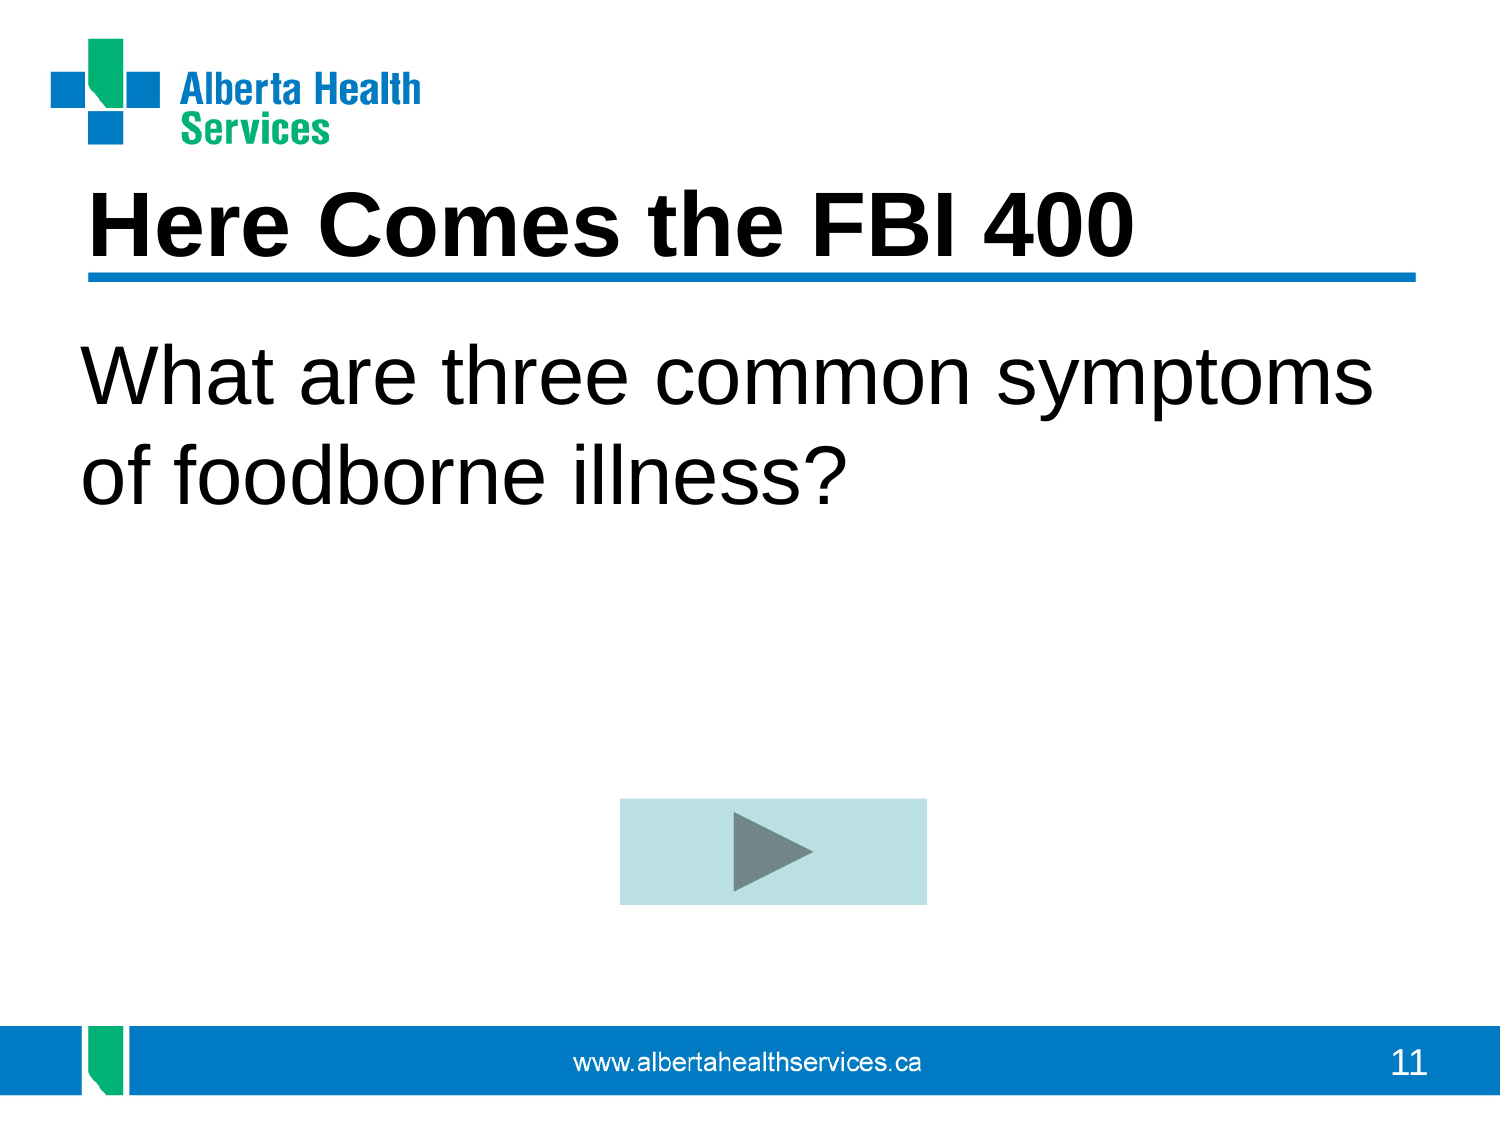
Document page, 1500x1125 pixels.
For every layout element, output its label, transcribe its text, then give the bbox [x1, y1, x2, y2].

picture [0, 21, 1500, 1112]
list What are three common symptoms of foodborne illness? [65, 313, 1416, 1056]
text_box [620, 798, 928, 905]
title Here Comes the FBI 400 [0, 125, 1416, 314]
